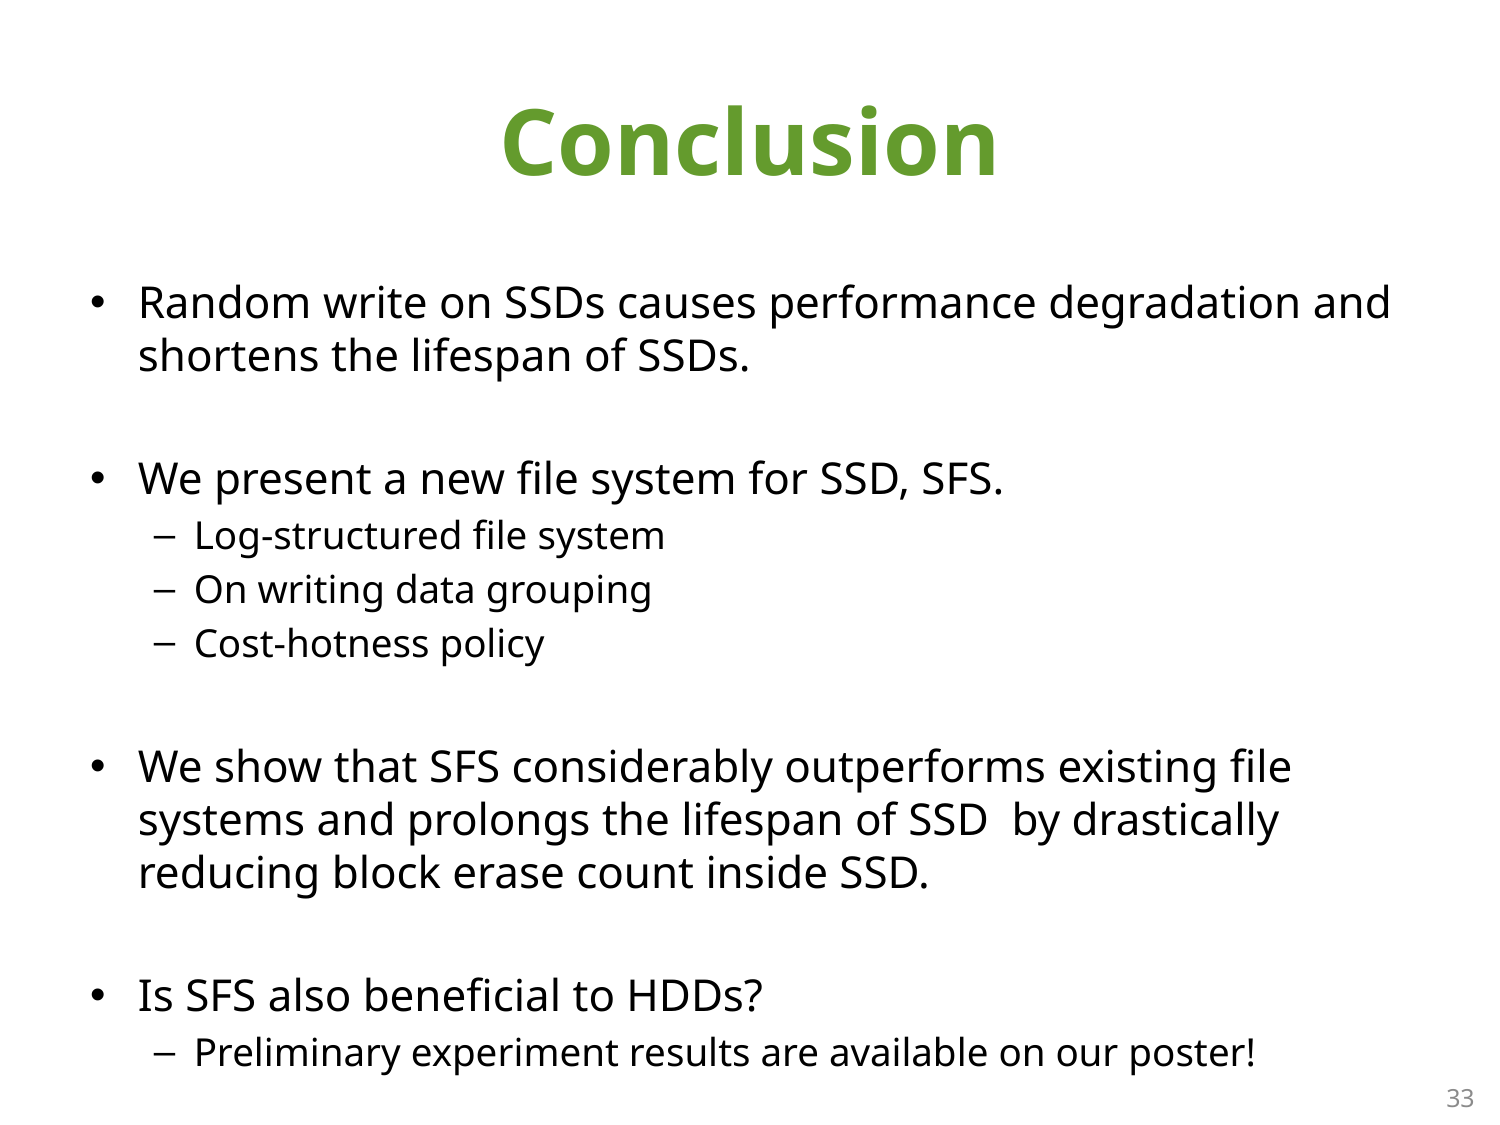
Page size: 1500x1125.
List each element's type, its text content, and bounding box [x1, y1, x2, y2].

slide_number 33 [1139, 1069, 1490, 1125]
title Conclusion [75, 45, 1425, 233]
list Random write on SSDs causes performance degradation and shortens the lifespan of SSDs. We present a new file system for SSD, SFS. Log-structured file system On writing data grouping Cost-hotness policy We show that SFS considerably outperforms existing file systems and prolongs the lifespan of SSD by drastically reducing block erase count inside SSD. Is SFS also beneficial to HDDs? Preliminary experiment results are available on our poster! [75, 267, 1425, 1083]
